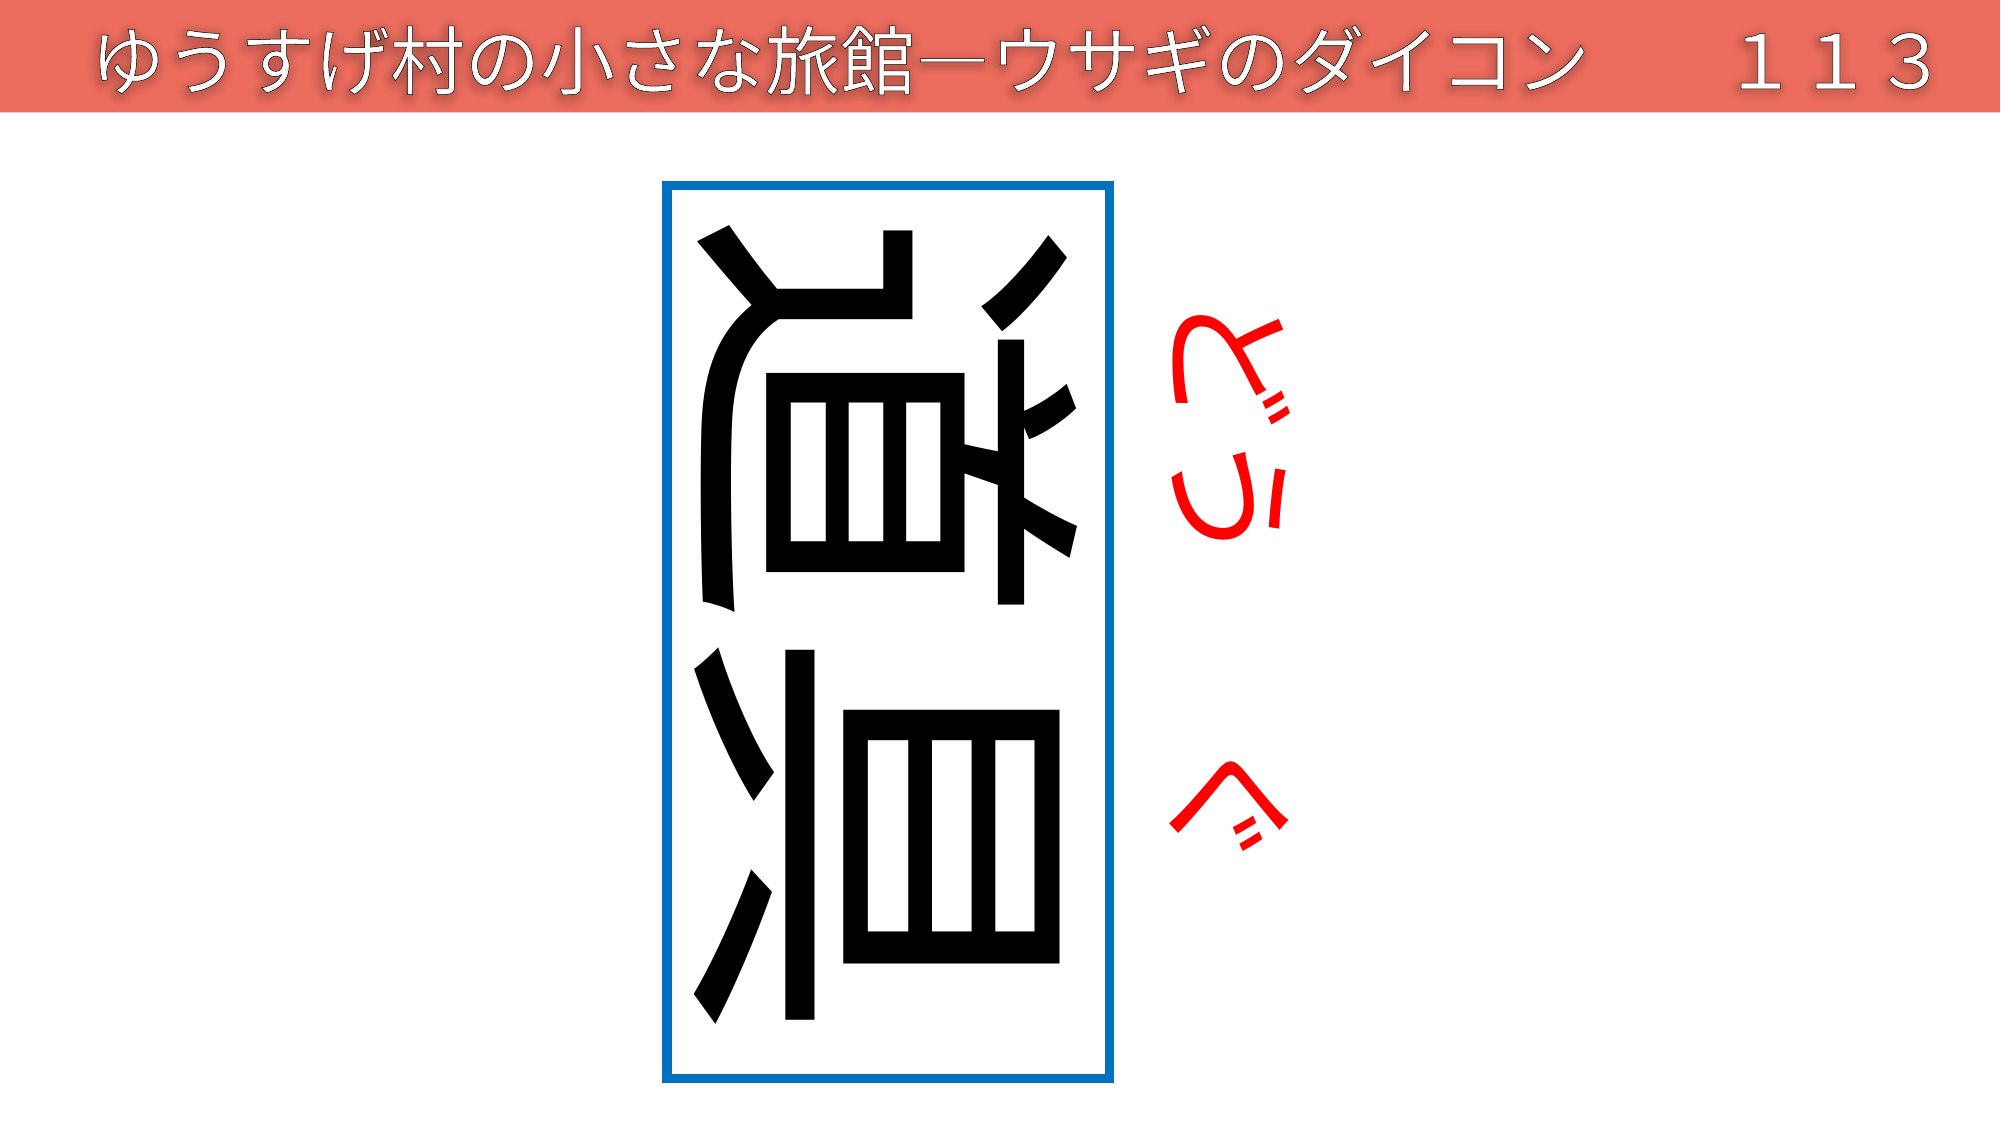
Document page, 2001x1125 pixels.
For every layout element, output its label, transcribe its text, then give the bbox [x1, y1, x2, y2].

text_box 道具 [616, 195, 1152, 1125]
text_box [666, 184, 1111, 1079]
text_box どう ぐ [1152, 277, 1323, 918]
text_box [0, 0, 2000, 113]
text_box ゆうすげ村の小さな旅館―ウサギのダイコン [75, 6, 1608, 112]
text_box １１３ [1707, 6, 1963, 112]
